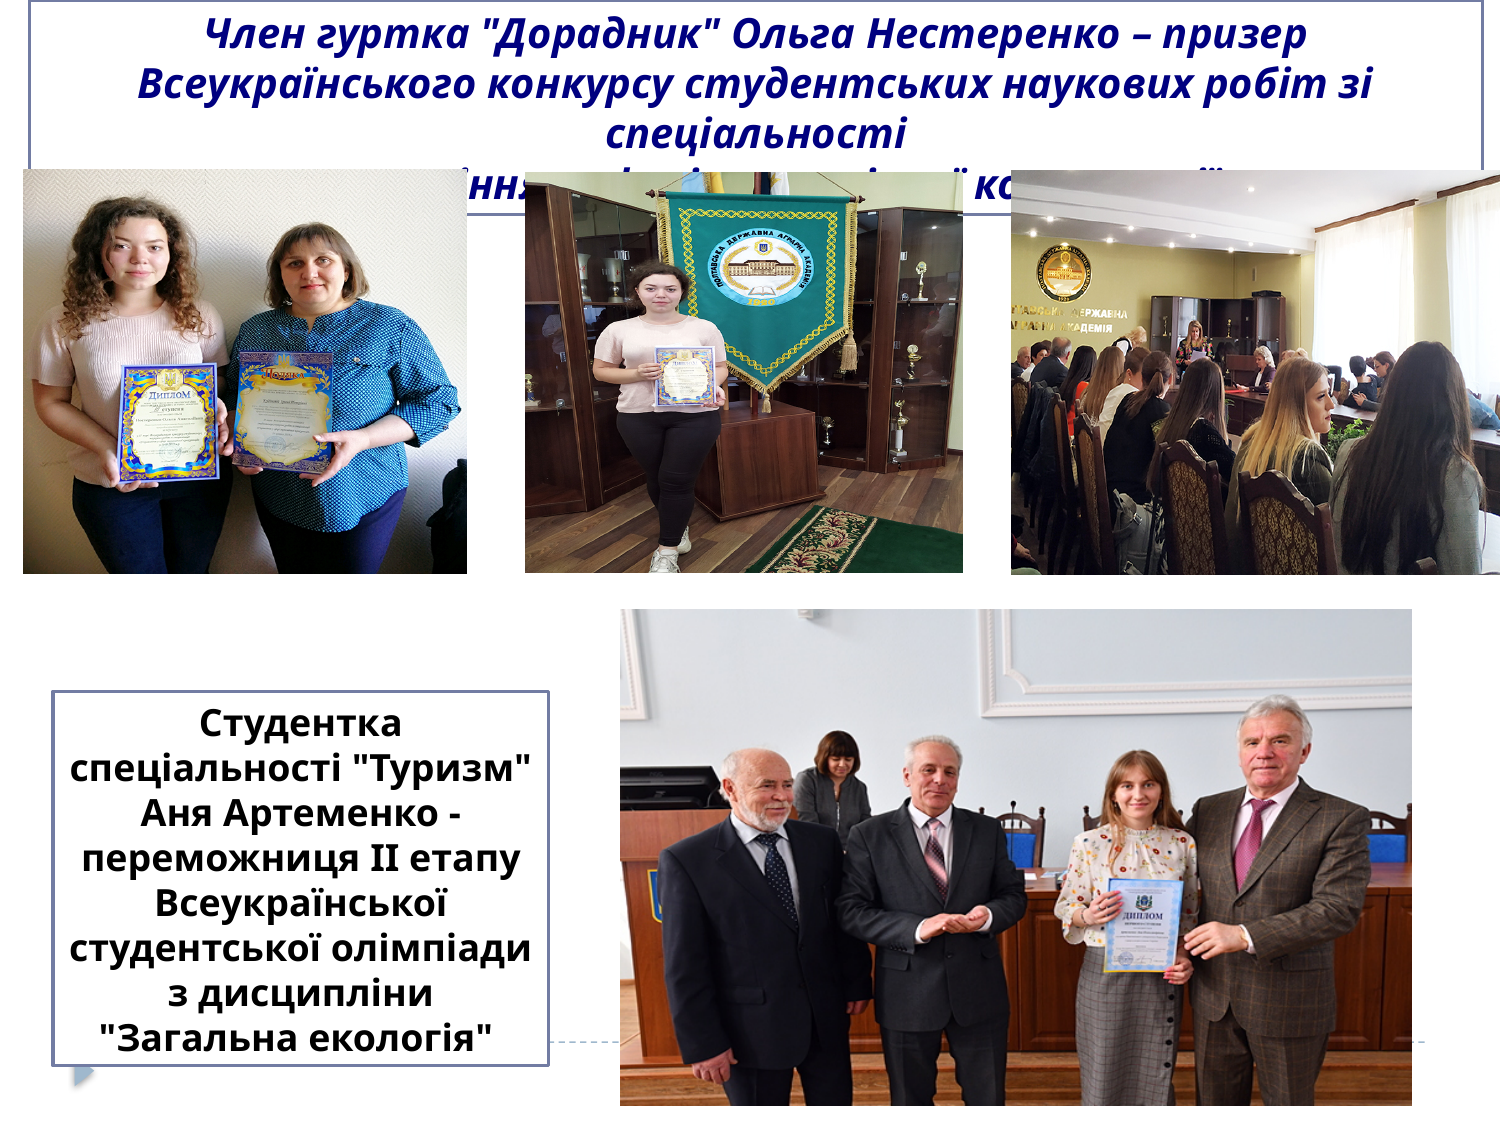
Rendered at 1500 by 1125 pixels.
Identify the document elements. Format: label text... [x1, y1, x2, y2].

text_box Студентка спеціальності "Туризм" Аня Артеменко - переможниця II етапу Всеукраїнської студентської олімпіади з дисципліни "Загальна екологія" [51, 690, 550, 1067]
picture [525, 172, 963, 573]
text_box Член гуртка "Дорадник" Ольга Нестеренко – призер Всеукраїнського конкурсу студентських наукових робіт зі спеціальності «Управління у сфері економічної конкуренції» [28, 0, 1484, 216]
picture [23, 169, 467, 574]
picture [619, 609, 1412, 1107]
picture [1011, 170, 1500, 575]
